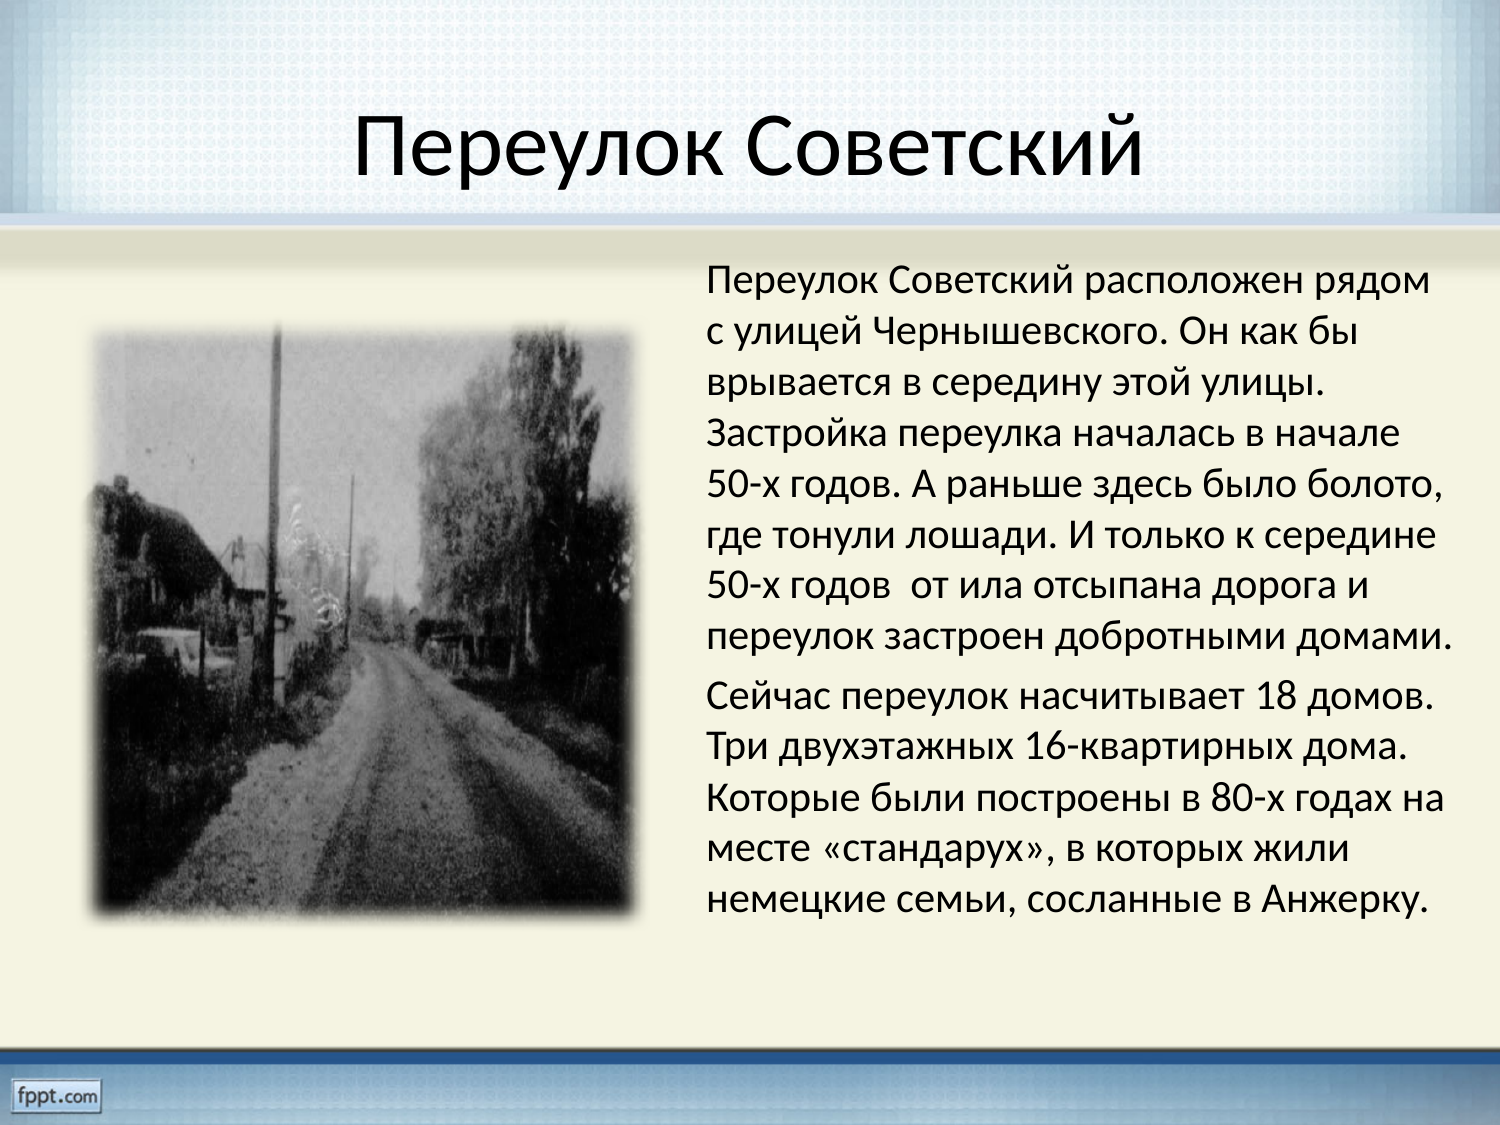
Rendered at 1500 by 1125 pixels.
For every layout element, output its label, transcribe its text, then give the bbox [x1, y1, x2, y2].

picture [0, 0, 1500, 1125]
title Переулок Советский [75, 45, 1425, 233]
list Переулок Советский расположен рядом с улицей Чернышевского. Он как бы врывается в середину этой улицы. Застройка переулка началась в начале 50-х годов. А раньше здесь было болото, где тонули лошади. И только к середине 50-х годов от ила отсыпана дорога и переулок застроен добротными домами. Сейчас переулок насчитывает 18 домов. Три двухэтажных 16-квартирных дома. Которые были построены в 80-х годах на месте «стандарух», в которых жили немецкие семьи, сосланные в Анжерку. [690, 243, 1471, 1059]
